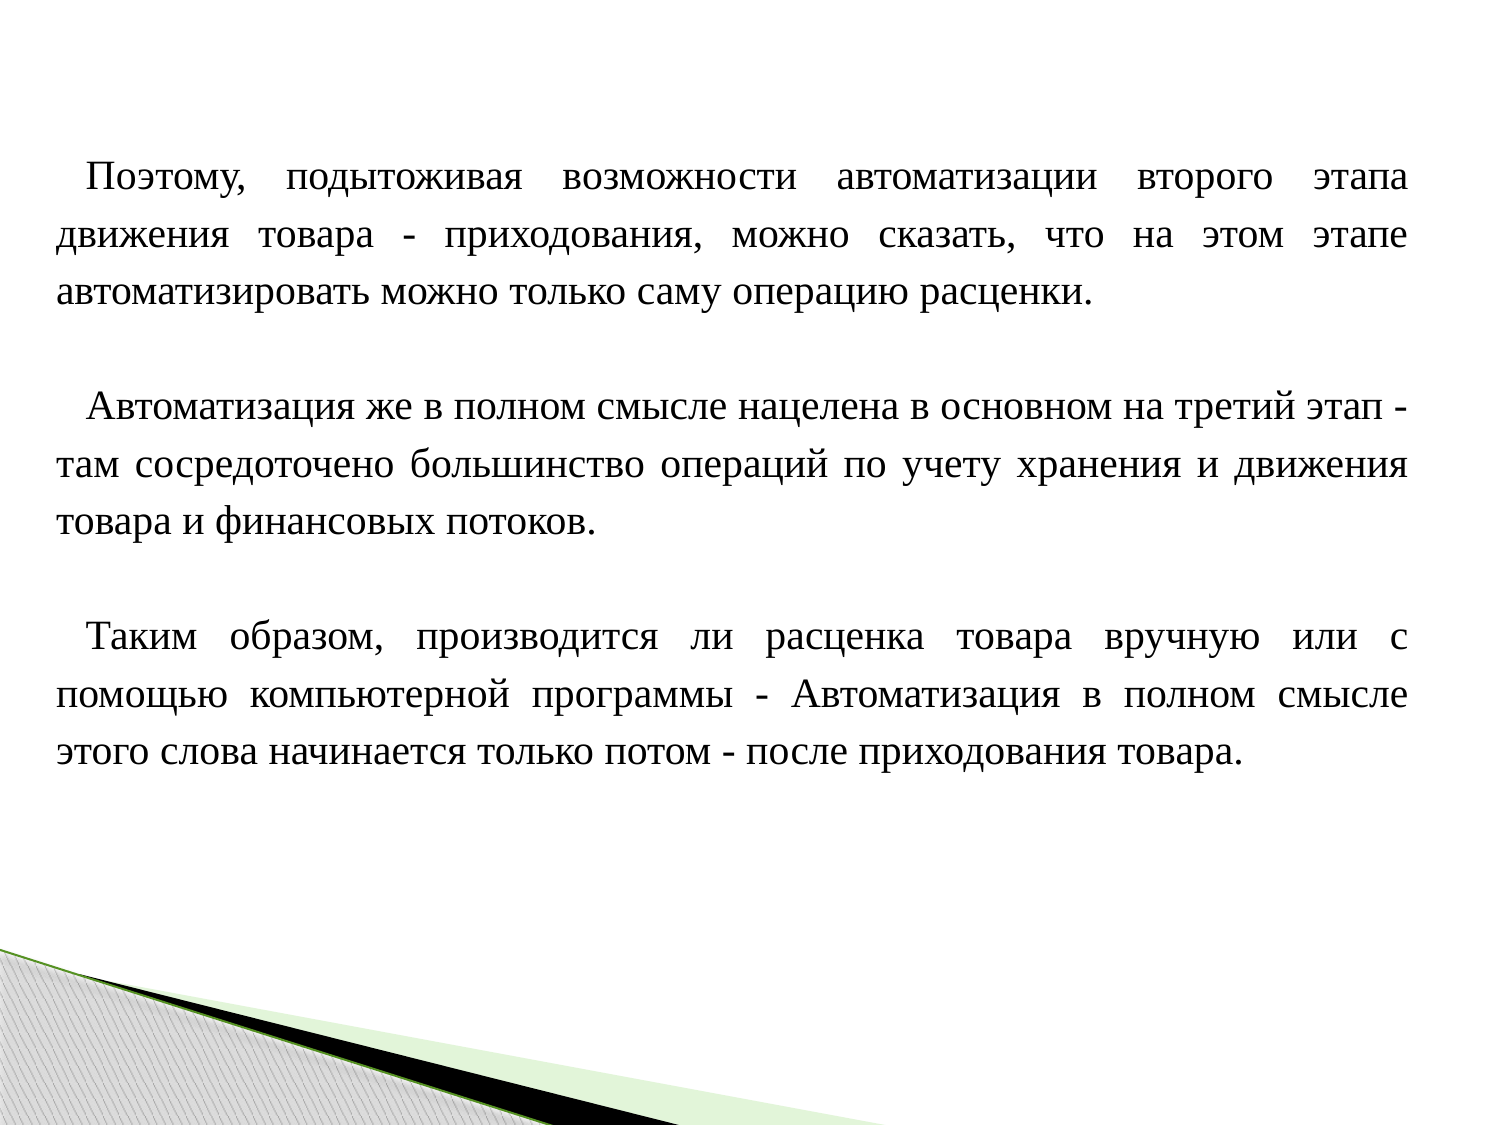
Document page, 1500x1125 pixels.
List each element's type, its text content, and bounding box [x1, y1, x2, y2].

text_box Поэтому, подытоживая возможности автоматизации второго этапа движения товара - приходования, можно сказать, что на этом этапе автоматизировать можно только саму операцию расценки. Автоматизация же в полном смысле нацелена в основном на третий этап - там сосредоточено большинство операций по учету хранения и движения товара и финансовых потоков. Таким образом, производится ли расценка товара вручную или с помощью компьютерной программы - Автоматизация в полном смысле этого слова начинается только потом - после приходования товара. [41, 132, 1424, 888]
